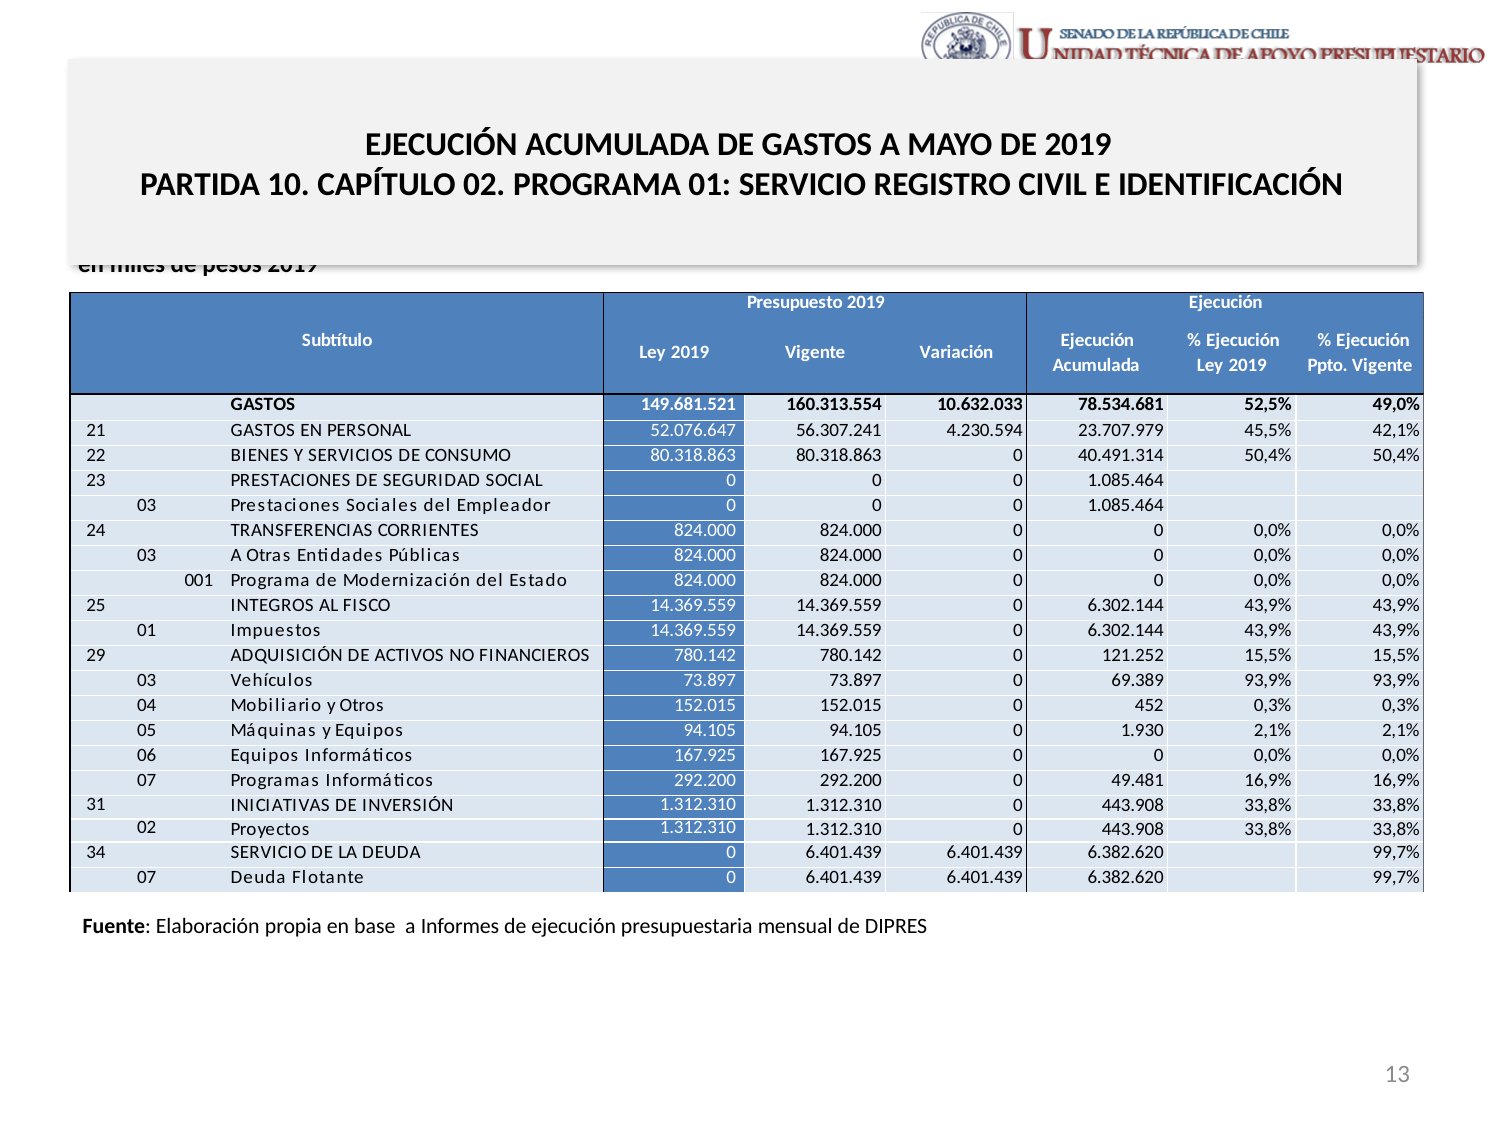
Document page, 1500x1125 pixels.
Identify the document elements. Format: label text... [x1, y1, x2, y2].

footer Fuente: Elaboración propia en base a Informes de ejecución presupuestaria mensual de DIPRES [67, 904, 1447, 965]
text_box en miles de pesos 2019 [63, 239, 1414, 296]
title EJECUCIÓN ACUMULADA DE GASTOS A MAYO DE 2019 PARTIDA 10. CAPÍTULO 02. PROGRAMA 01: SERVICIO REGISTRO CIVIL E IDENTIFICACIÓN [69, 60, 1416, 265]
picture [921, 1, 1500, 115]
slide_number 13 [1074, 1042, 1425, 1103]
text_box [68, 291, 1426, 894]
